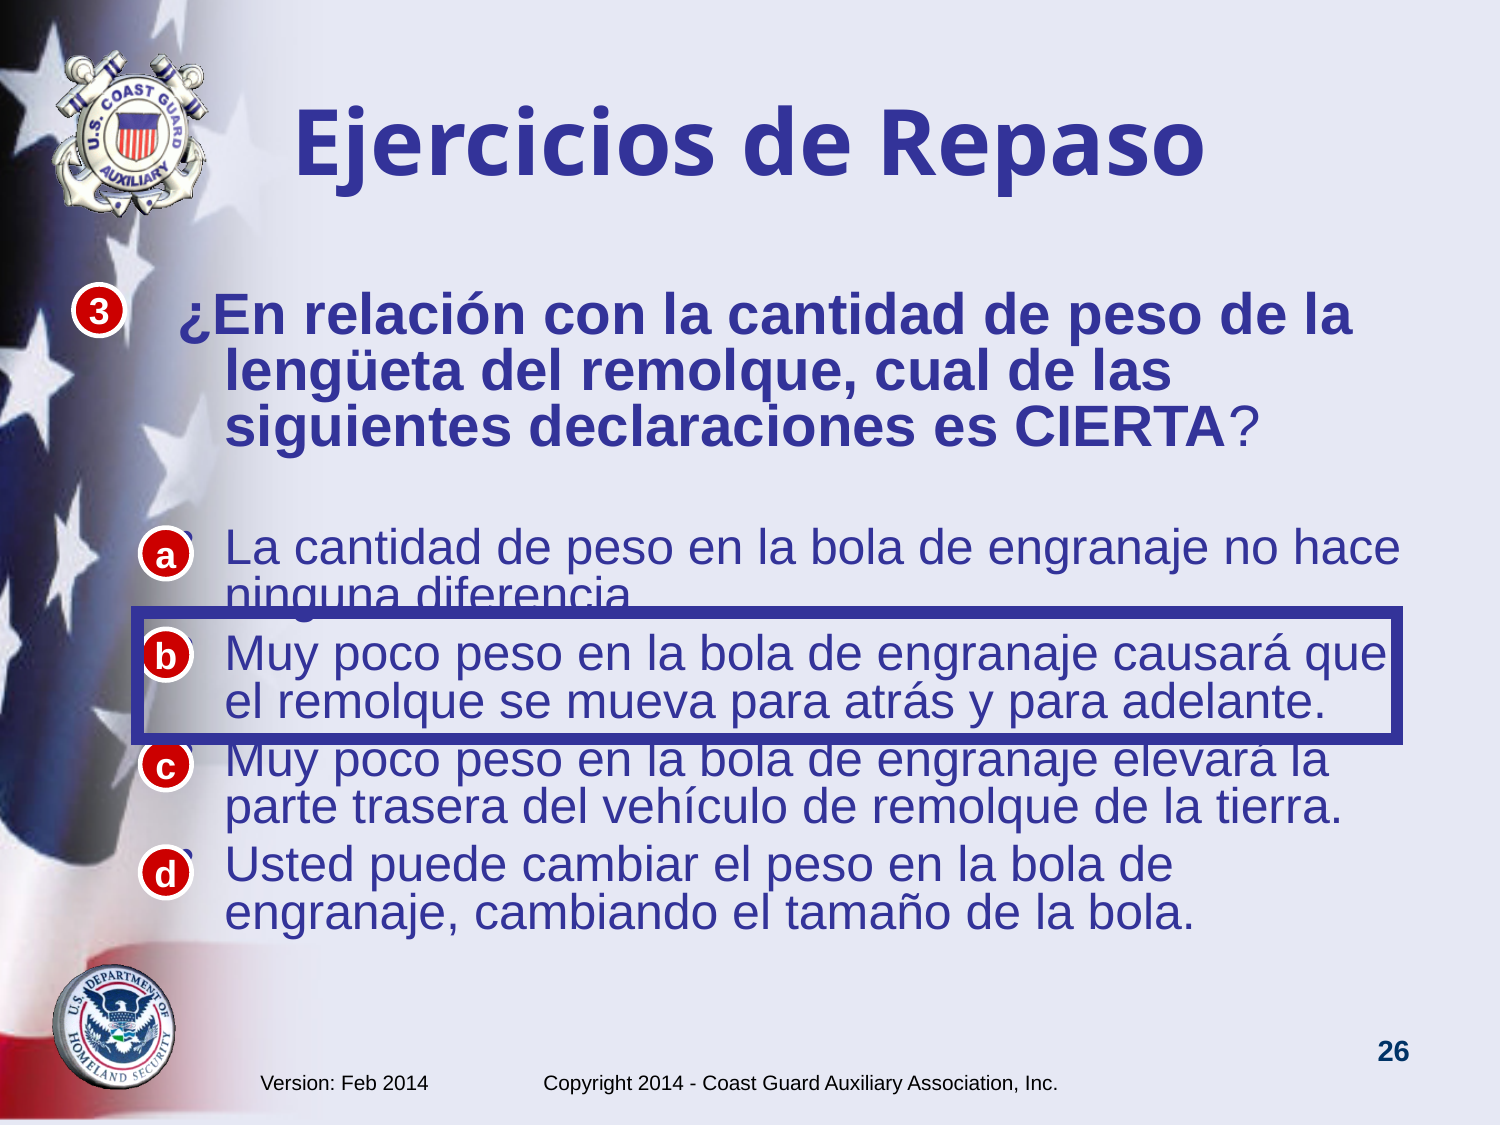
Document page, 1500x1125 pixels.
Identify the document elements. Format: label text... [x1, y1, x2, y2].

picture [0, 0, 1500, 1125]
slide_number 26 [1088, 1025, 1426, 1103]
text_box a [140, 527, 192, 580]
list ¿En relación con la cantidad de peso de la lengüeta del remolque, cual de las siguientes declaraciones es CIERTA? La cantidad de peso en la bola de engranaje no hace ninguna diferencia. Muy poco peso en la bola de engranaje causará que el remolque se mueva para atrás y para adelante. Muy poco peso en la bola de engranaje elevará la parte trasera del vehículo de remolque de la tierra. Usted puede cambiar el peso en la bola de engranaje, cambiando el tamaño de la bola. [87, 282, 1438, 1025]
text_box c [140, 739, 192, 791]
text_box d [140, 846, 192, 899]
text_box [137, 612, 1397, 739]
text_box 3 [73, 284, 126, 336]
footer Version: Feb 2014 Copyright 2014 - Coast Guard Auxiliary Association, Inc. [237, 1024, 1088, 1103]
title Ejercicios de Repaso [75, 45, 1425, 233]
